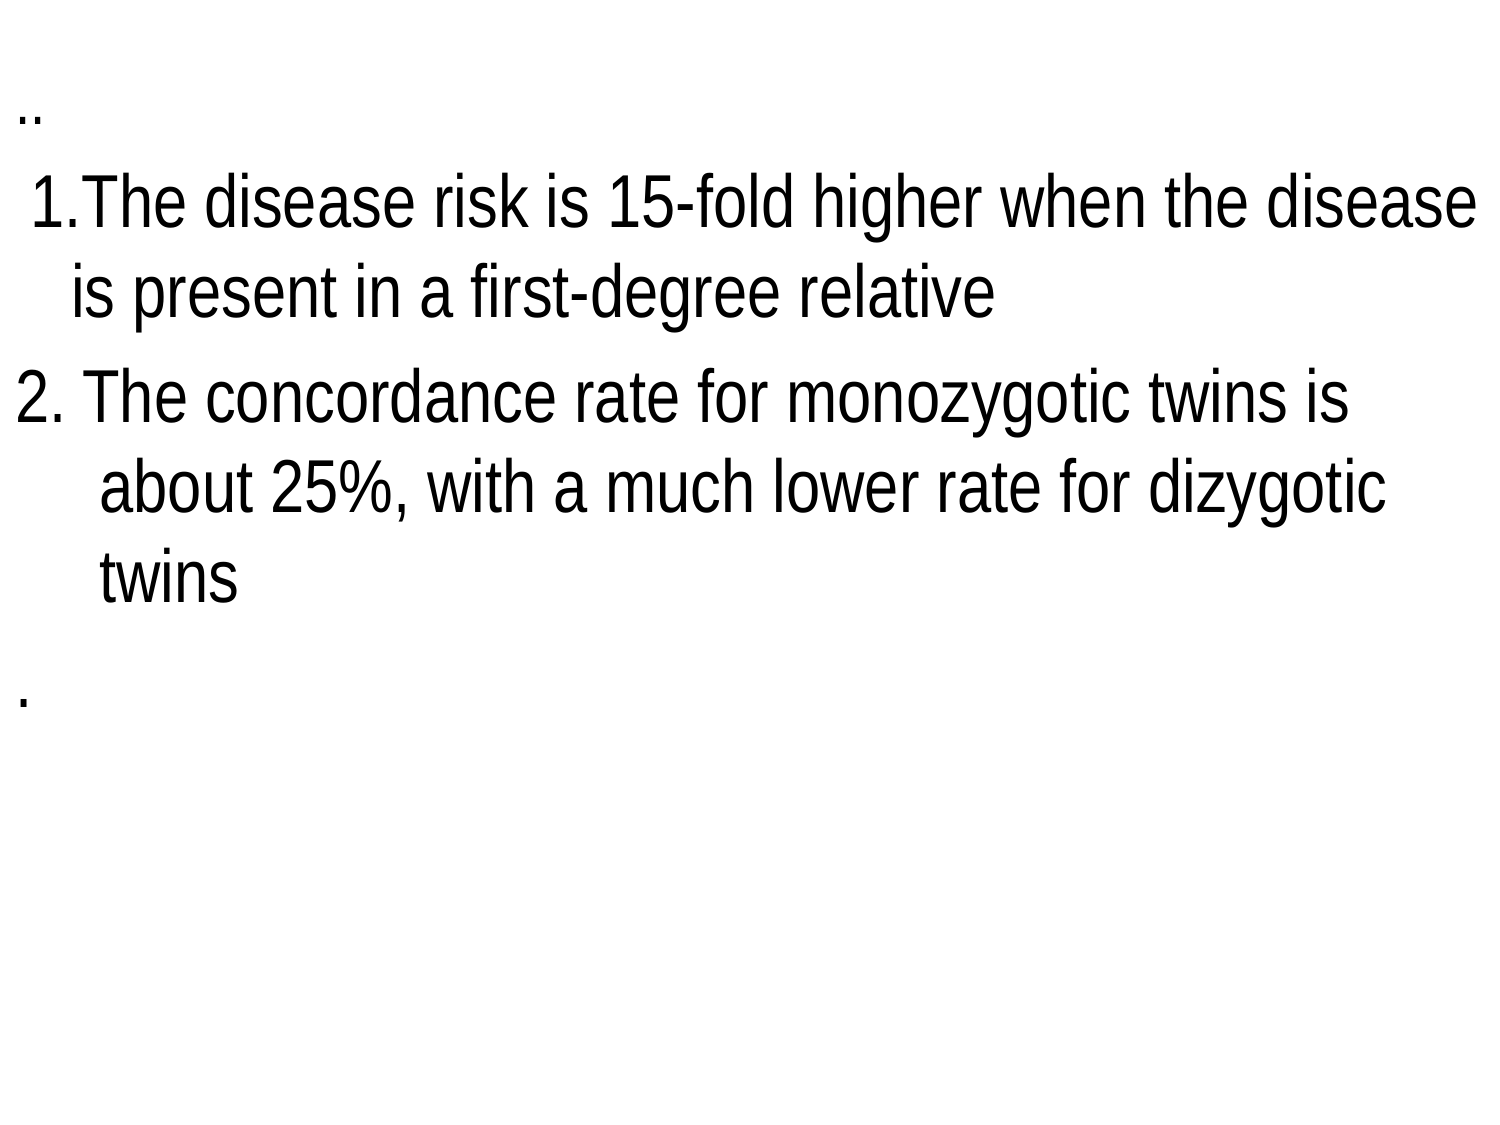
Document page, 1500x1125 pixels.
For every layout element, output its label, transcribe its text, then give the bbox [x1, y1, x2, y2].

list .. 1.The disease risk is 15-fold higher when the disease is present in a first-degree relative 2. The concordance rate for monozygotic twins is about 25%, with a much lower rate for dizygotic twins . [0, 50, 1500, 1125]
